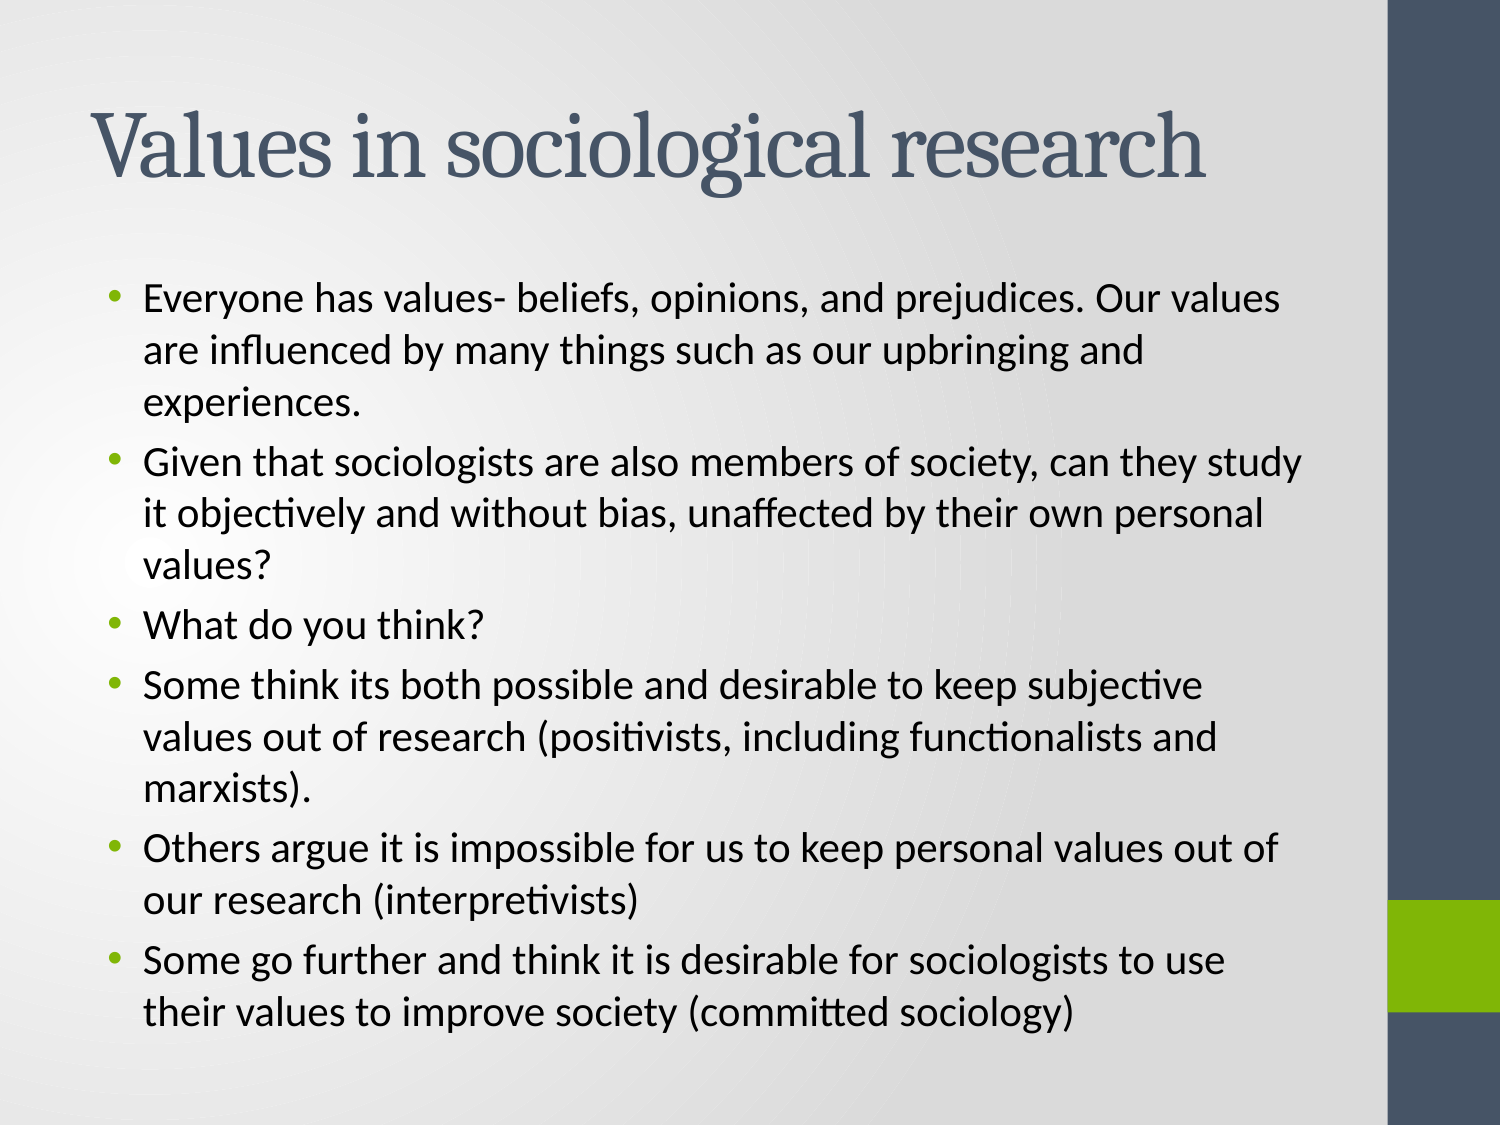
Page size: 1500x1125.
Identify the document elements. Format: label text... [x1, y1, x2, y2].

title Values in sociological research [75, 45, 1325, 233]
list Everyone has values- beliefs, opinions, and prejudices. Our values are influenced by many things such as our upbringing and experiences. Given that sociologists are also members of society, can they study it objectively and without bias, unaffected by their own personal values? What do you think? Some think its both possible and desirable to keep subjective values out of research (positivists, including functionalists and marxists). Others argue it is impossible for us to keep personal values out of our research (interpretivists) Some go further and think it is desirable for sociologists to use their values to improve society (committed sociology) [75, 262, 1325, 1050]
